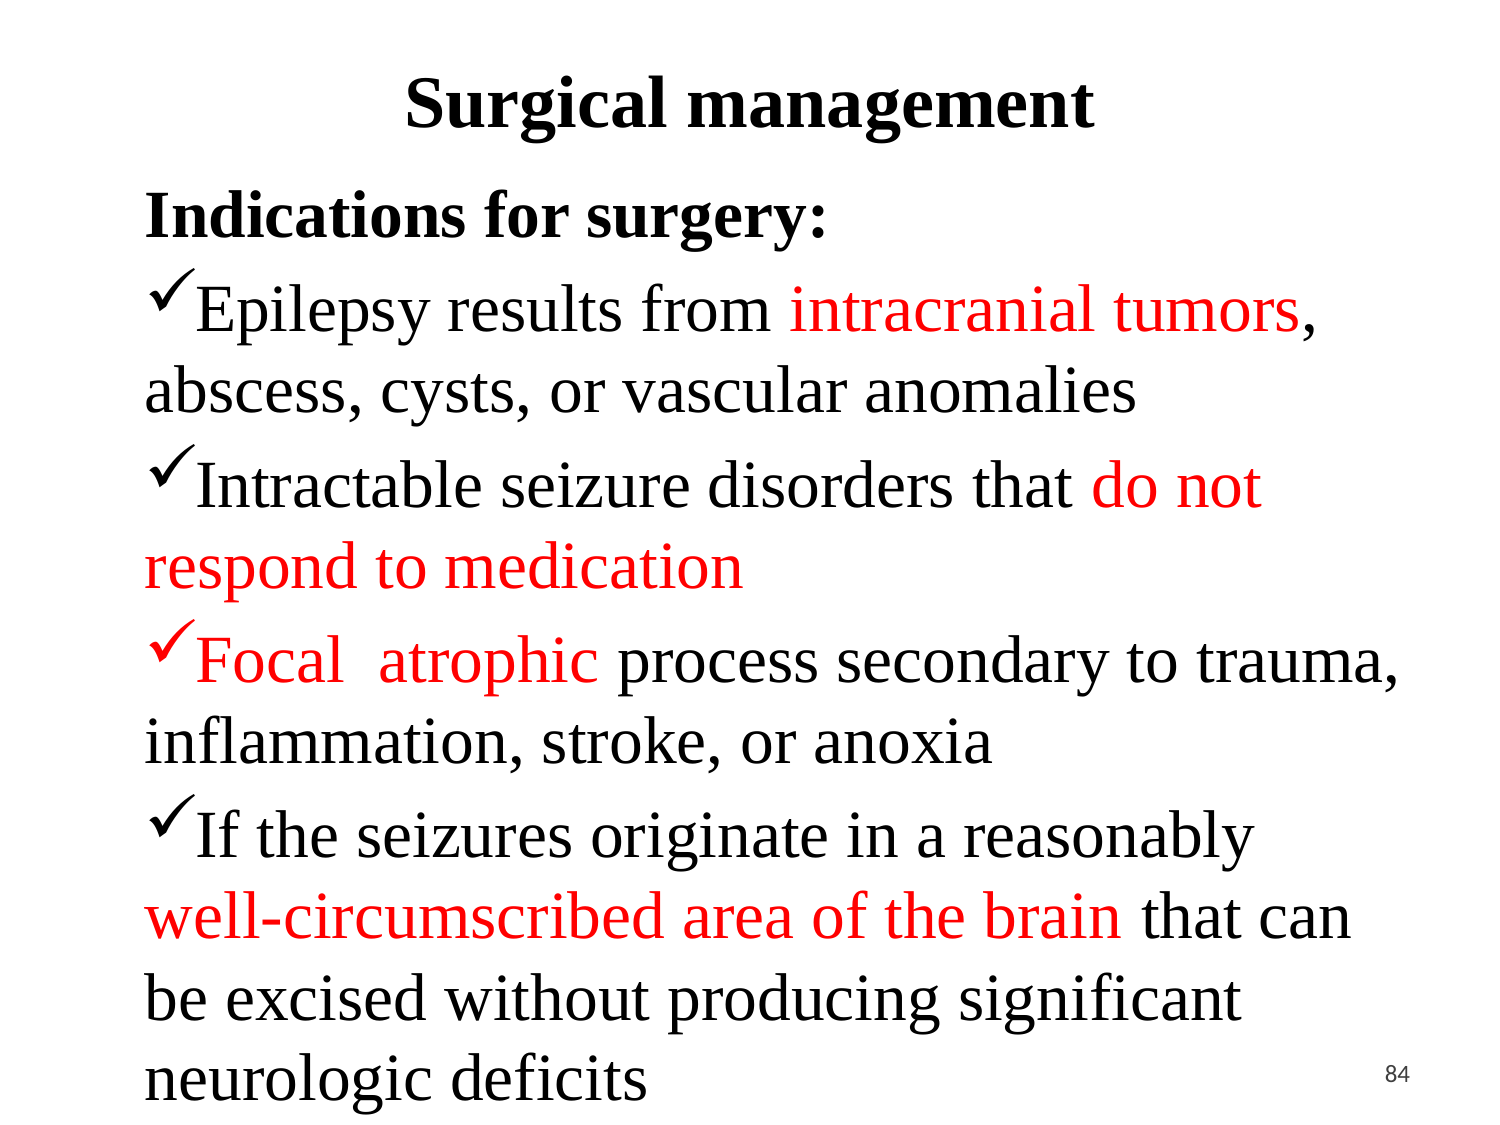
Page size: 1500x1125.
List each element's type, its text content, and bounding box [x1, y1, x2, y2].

slide_number [75, 1042, 425, 1103]
slide_number <#> [1074, 1042, 1425, 1103]
list Indications for surgery: Epilepsy results from intracranial tumors, abscess, cysts, or vascular anomalies Intractable seizure disorders that do not respond to medication Focal atrophic process secondary to trauma, inflammation, stroke, or anoxia If the seizures originate in a reasonably well-circumscribed area of the brain that can be excised without producing significant neurologic deficits [75, 162, 1425, 1125]
title Surgical management [75, 45, 1425, 150]
footer [512, 1042, 988, 1103]
